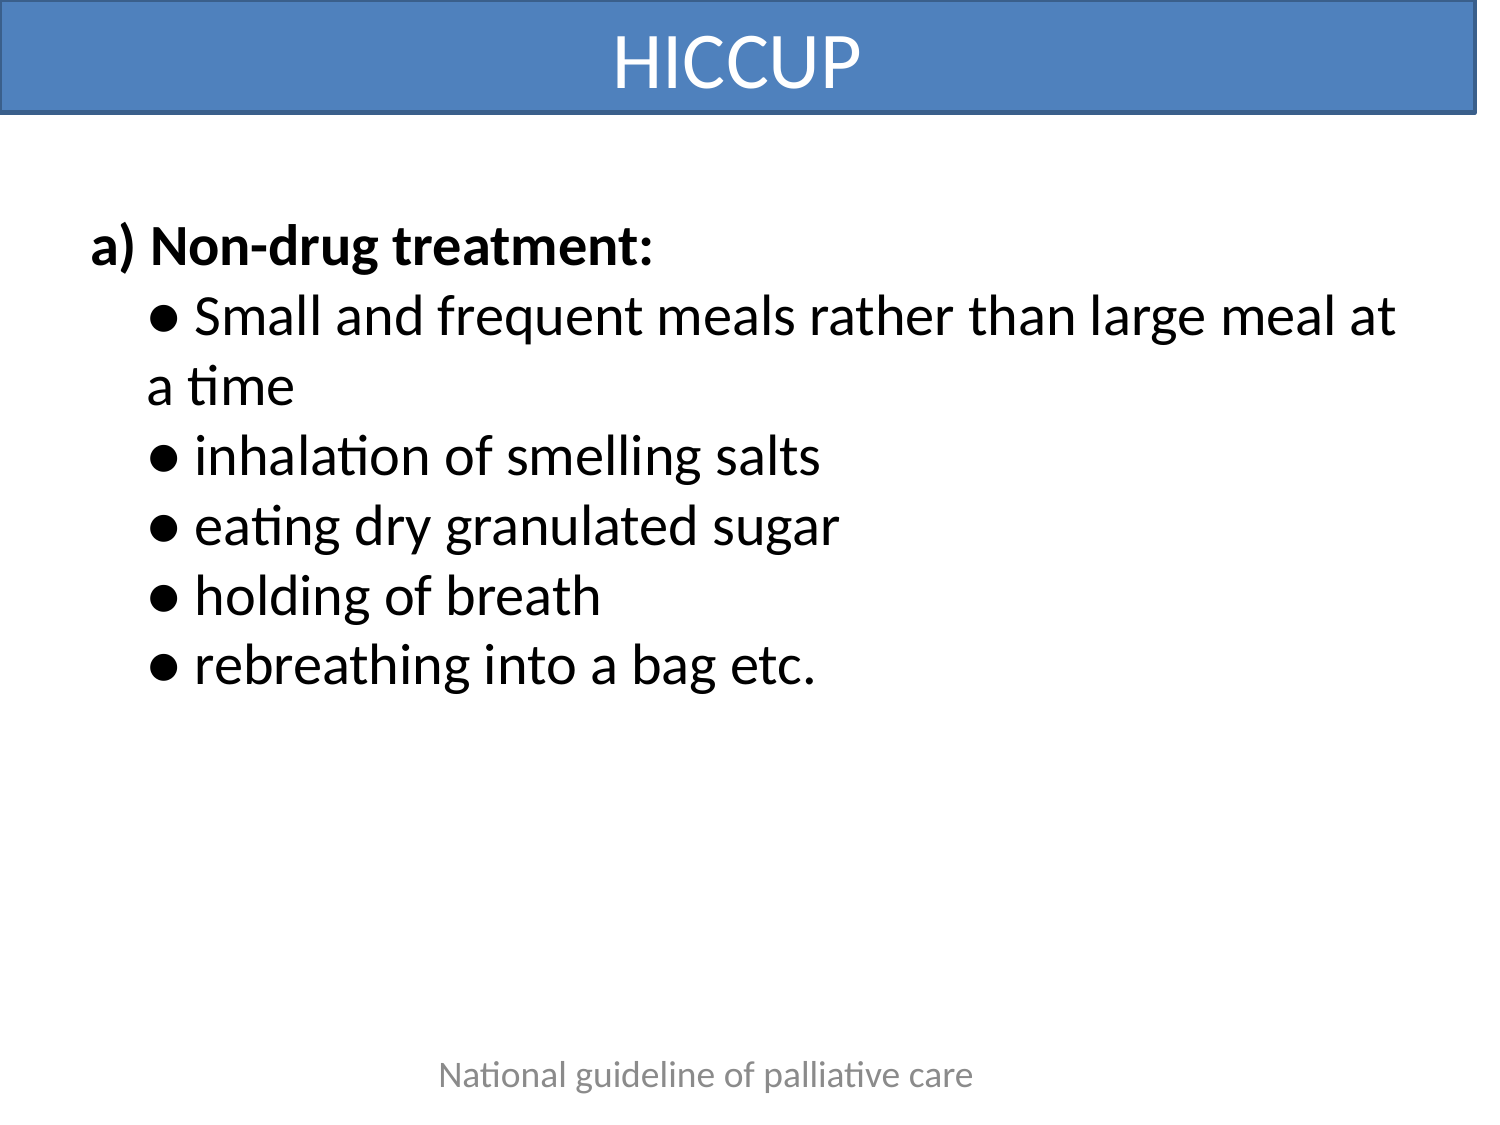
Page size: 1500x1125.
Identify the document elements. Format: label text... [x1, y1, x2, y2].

footer National guideline of palliative care [375, 1042, 1038, 1103]
title HICCUP [0, 0, 1477, 115]
list a) Non-drug treatment: ● Small and frequent meals rather than large meal at a time ● inhalation of smelling salts ● eating dry granulated sugar ● holding of breath ● rebreathing into a bag etc. [75, 200, 1425, 1005]
